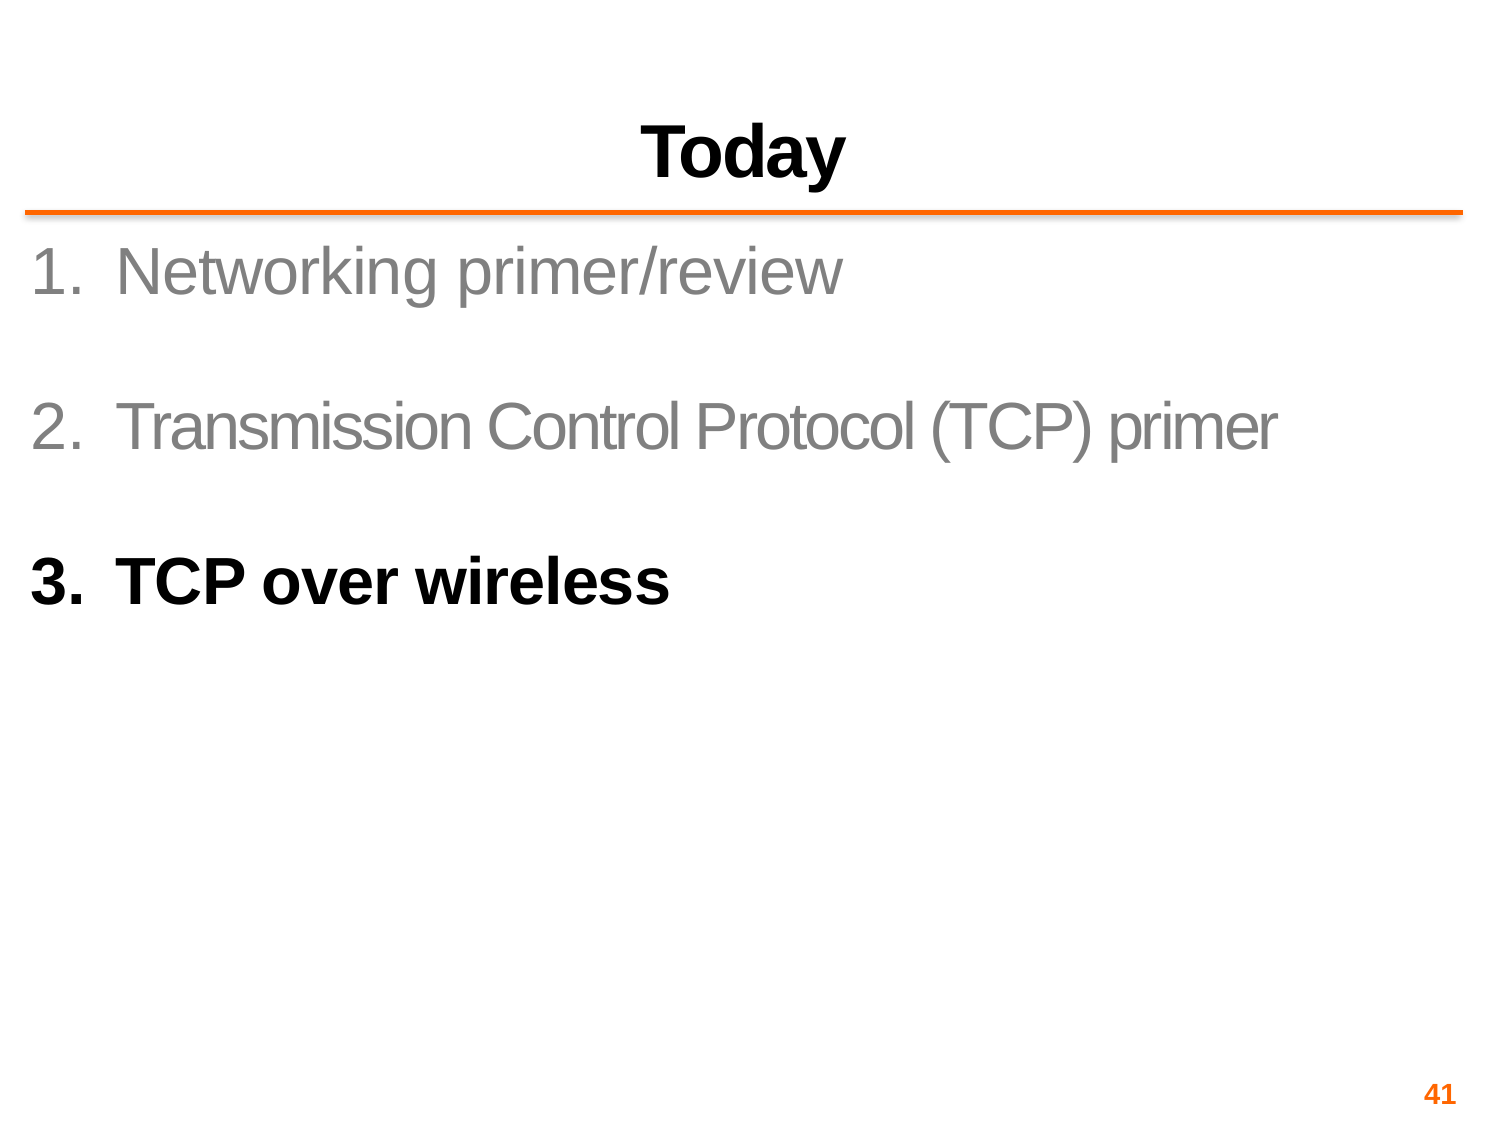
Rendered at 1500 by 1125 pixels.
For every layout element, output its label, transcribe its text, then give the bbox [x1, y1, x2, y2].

slide_number 41 [1112, 1074, 1463, 1110]
list Networking primer/review Transmission Control Protocol (TCP) primer TCP over wireless [24, 237, 1463, 1063]
title Today [24, 24, 1463, 201]
